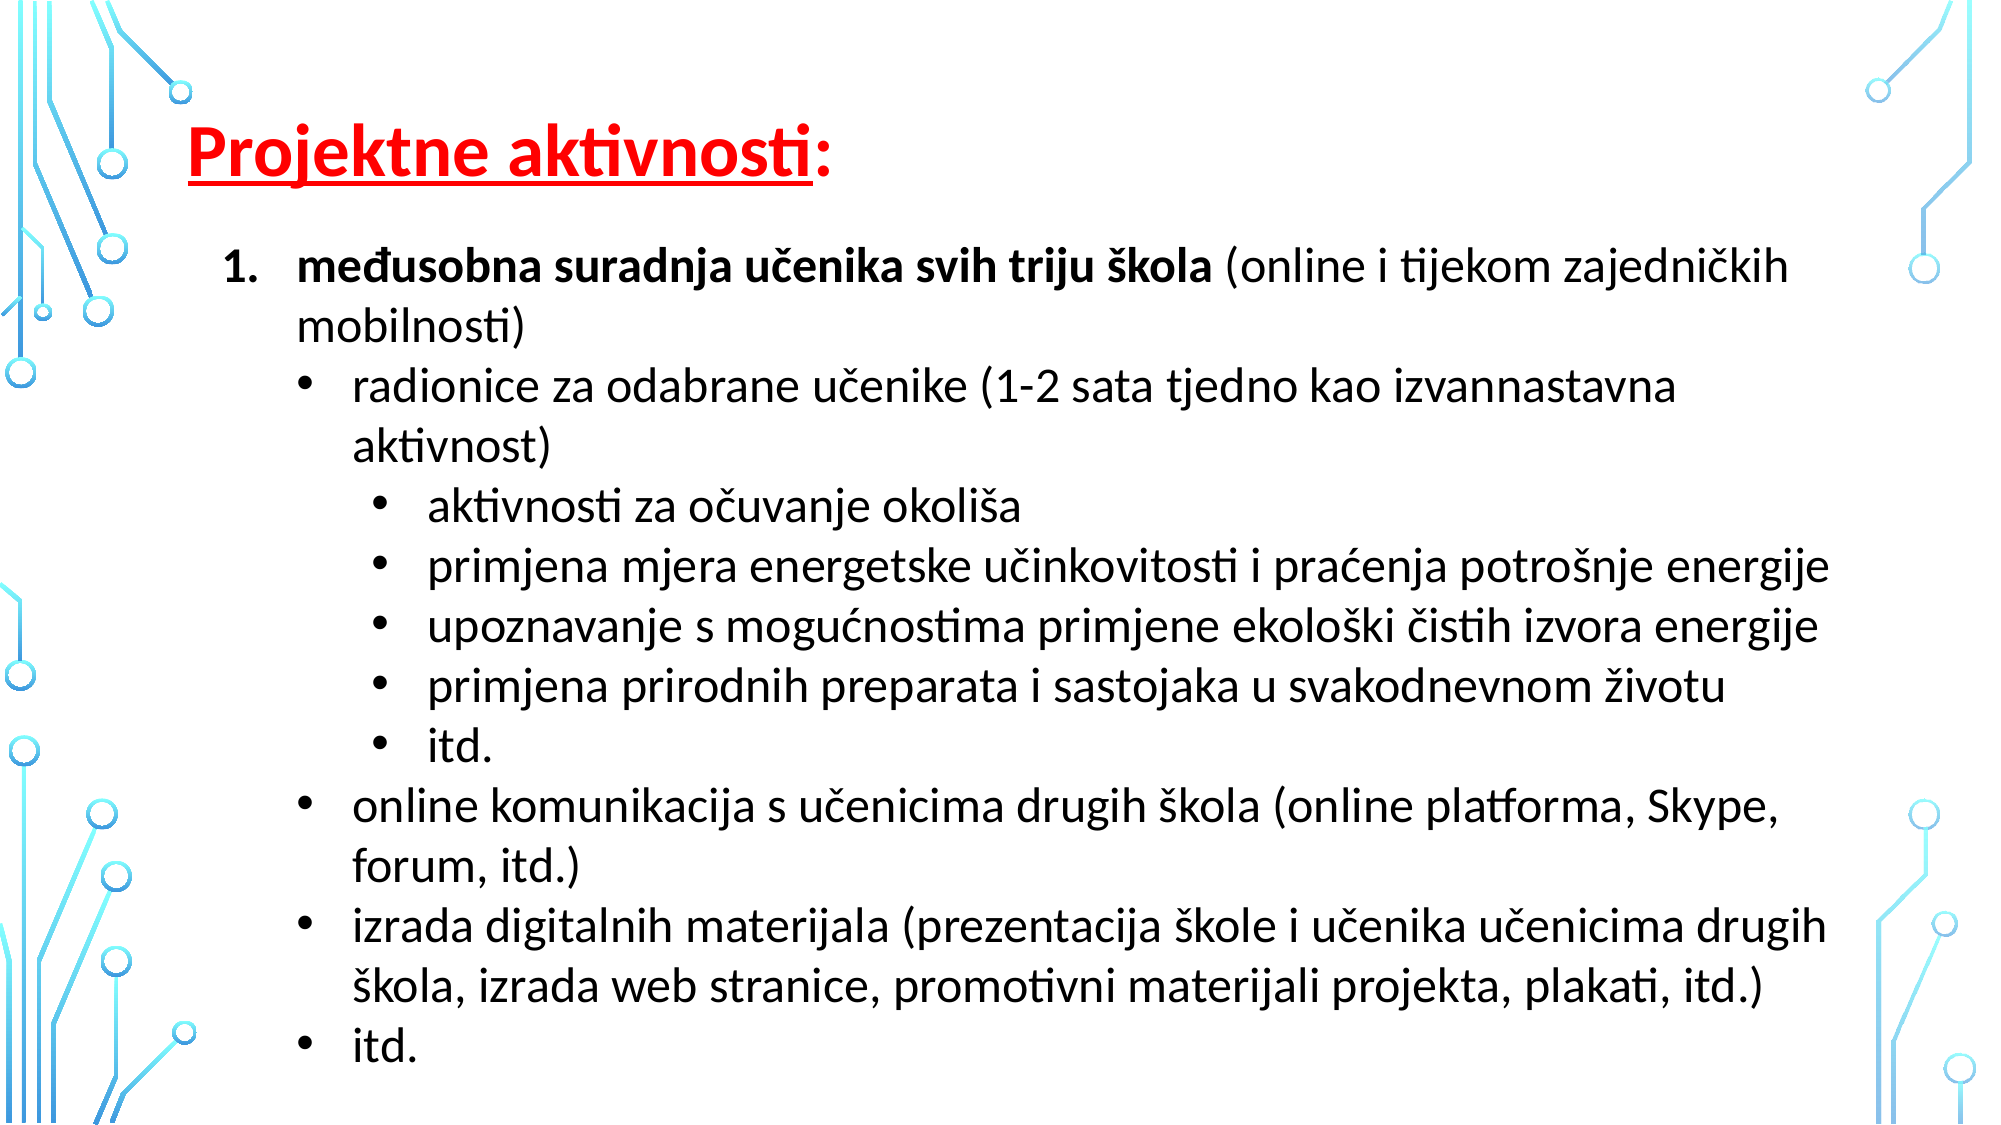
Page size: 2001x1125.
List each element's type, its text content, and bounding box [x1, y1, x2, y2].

title Projektne aktivnosti: [172, 43, 1898, 261]
text_box međusobna suradnja učenika svih triju škola (online i tijekom zajedničkih mobilnosti) radionice za odabrane učenike (1-2 sata tjedno kao izvannastavna aktivnost) aktivnosti za očuvanje okoliša primjena mjera energetske učinkovitosti i praćenja potrošnje energije upoznavanje s mogućnostima primjene ekološki čistih izvora energije primjena prirodnih preparata i sastojaka u svakodnevnom životu itd. online komunikacija s učenicima drugih škola (online platforma, Skype, forum, itd.) izrada digitalnih materijala (prezentacija škole i učenika učenicima drugih škola, izrada web stranice, promotivni materijali projekta, plakati, itd.) itd. [206, 224, 1864, 1080]
